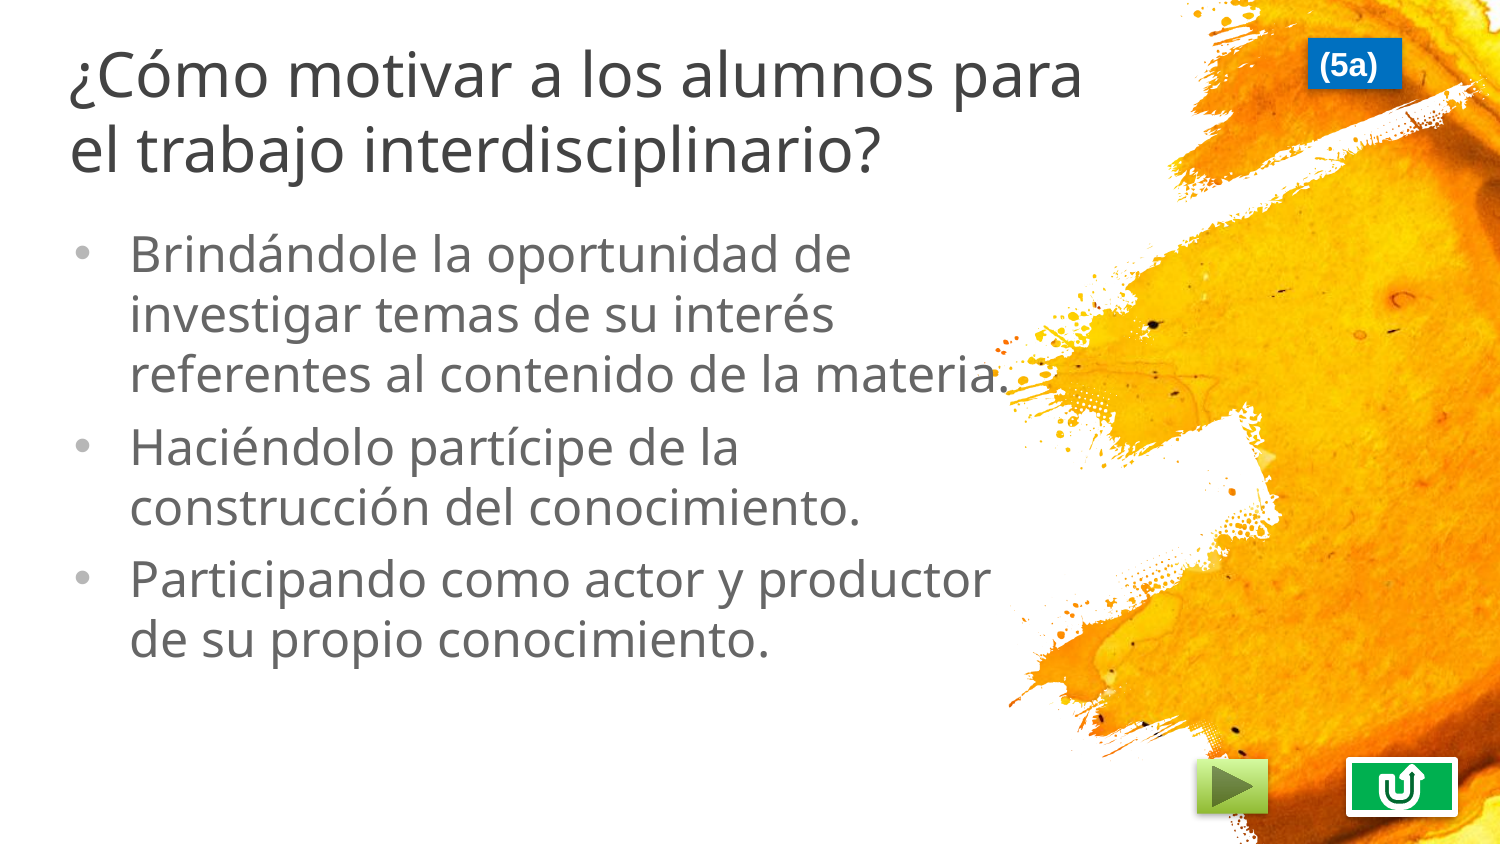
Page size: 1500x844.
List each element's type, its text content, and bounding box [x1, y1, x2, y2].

picture [0, 0, 1500, 844]
text_box [1196, 759, 1269, 814]
list Brindándole la oportunidad de investigar temas de su interés referentes al contenido de la materia. Haciéndolo partícipe de la construcción del conocimiento. Participando como actor y productor de su propio conocimiento. [40, 207, 1053, 743]
title ¿Cómo motivar a los alumnos para el trabajo interdisciplinario? [54, 37, 1182, 200]
text_box (5a) [1307, 37, 1403, 90]
text_box [1346, 757, 1458, 817]
